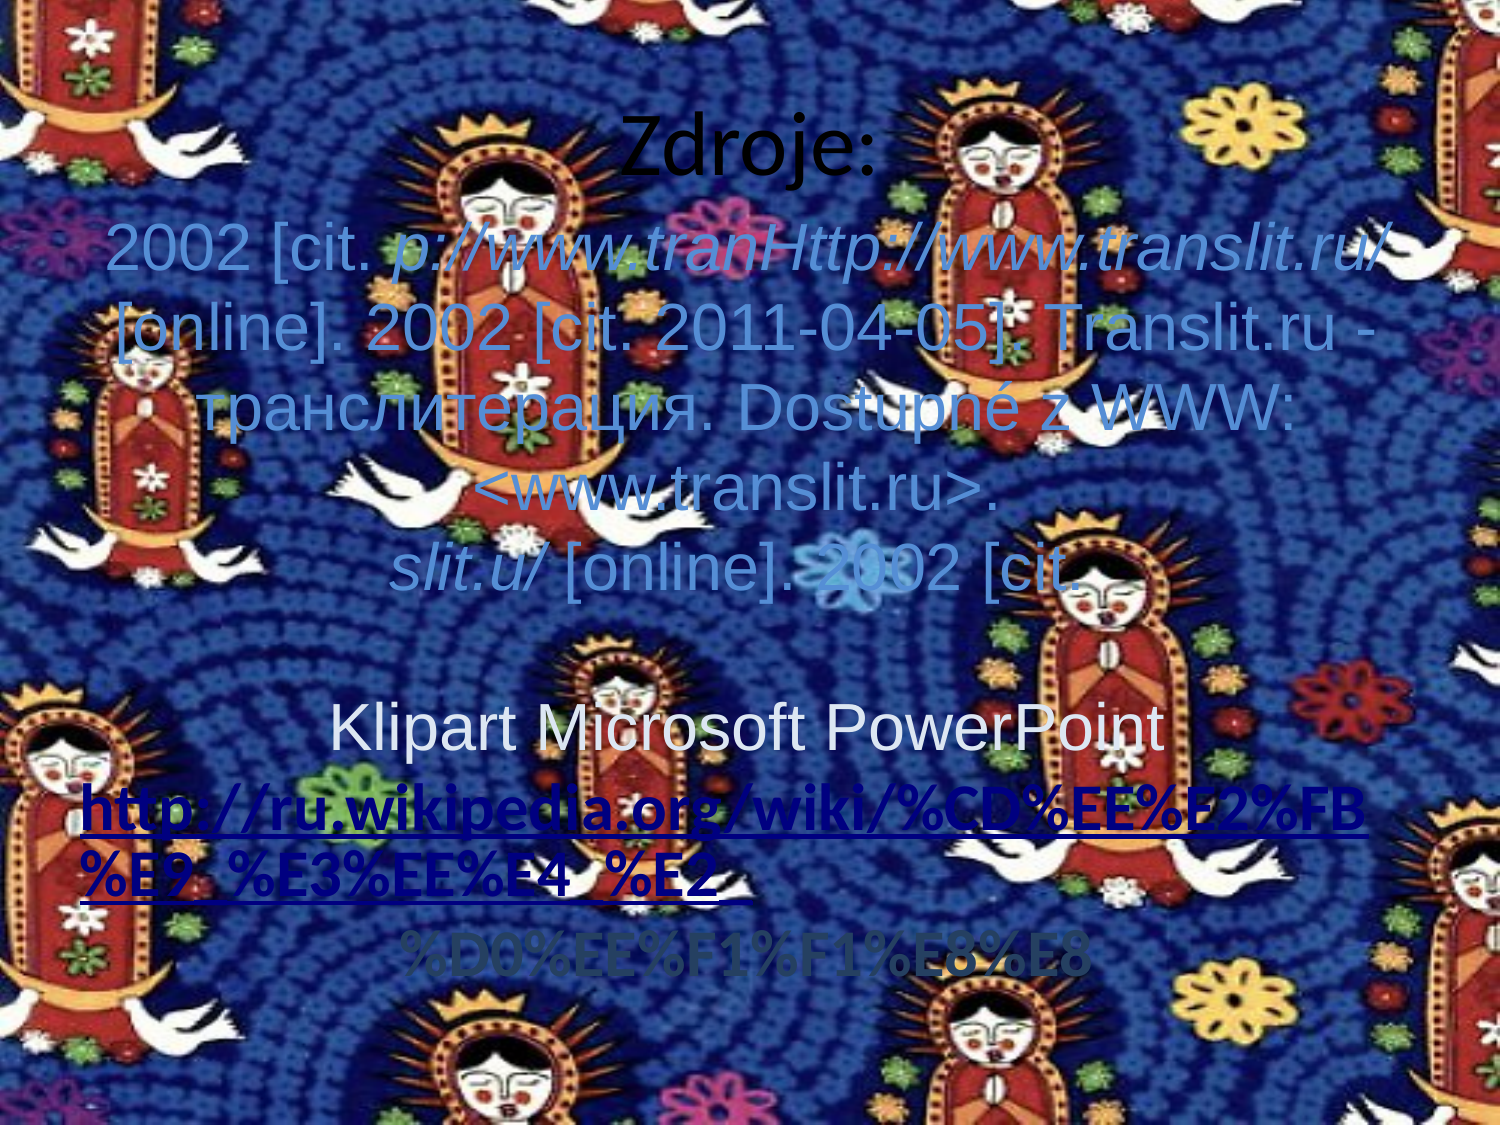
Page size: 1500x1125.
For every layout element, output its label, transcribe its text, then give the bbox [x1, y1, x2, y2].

picture [0, 0, 1500, 1125]
text_box 2002 [cit. p://www.tranHttp://www.translit.ru/ [online]. 2002 [cit. 2011-04-05]. Translit.ru - транслитерация. Dostupné z WWW: <www.translit.ru>. slit.u/ [online]. 2002 [cit. Klipart Microsoft PowerPoint http://ru.wikipedia.org/wiki/%CD%EE%E2%FB%E9_%E3%EE%E4_%E2_ %D0%EE%F1%F1%E8%E8 [64, 196, 1430, 1091]
title Zdroje: [75, 45, 1425, 196]
